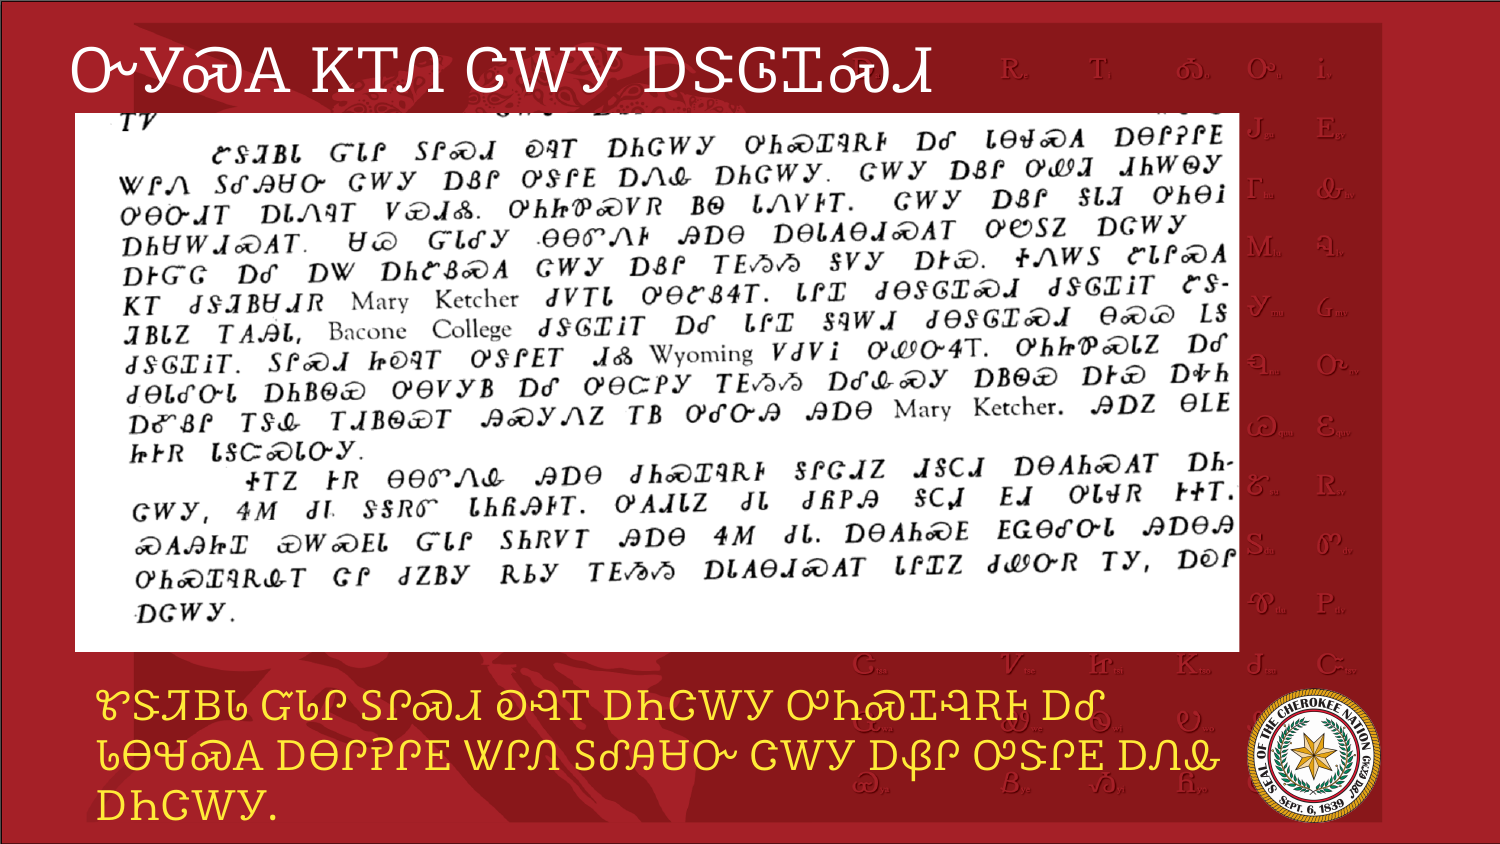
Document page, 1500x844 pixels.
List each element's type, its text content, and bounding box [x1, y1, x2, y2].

text_box ᏑᏕᏘᏴᏓ ᏳᏓᎵ ᏚᎵᏍᏗ ᎧᎸᎢ ᎠᏂᏣᎳᎩ ᎤᏂᏍᏆᎸᎡᎰ ᎠᎴ ᏓᎾᏠᏍᎪ ᎠᎾᎵᎮᎵᎬ ᏔᎵᏁ ᏚᎴᎯᏌᏅ ᏣᎳᎩ ᎠᏰᎵ ᎤᏕᎵᎬ ᎠᏁᎲ ᎠᏂᏣᎳᎩ. [930, 664, 1245, 787]
text_box ᏑᏕᏘᏴᏓ ᏳᏓᎵ ᏚᎵᏍᏗ ᎧᎸᎢ ᎠᏂᏣᎳᎩ ᎤᏂᏍᏆᎸᎡᎰ ᎠᎴ ᏓᎾᏠᏍᎪ ᎠᎾᎵᎮᎵᎬ ᏔᎵᏁ ᏚᎴᎯᏌᏅ ᏣᎳᎩ ᎠᏰᎵ ᎤᏕᎵᎬ ᎠᏁᎲ ᎠᏂᏣᎳᎩ. [79, 664, 382, 787]
title ᏅᎩᏍᎪ ᏦᎢᏁ ᏣᎳᎩ ᎠᏕᎶᏆᏍᏗ [53, 7, 382, 121]
text_box [930, 83, 1474, 761]
picture [0, 0, 1500, 844]
title ᏅᎩᏍᎪ ᏦᎢᏁ ᏣᎳᎩ ᎠᏕᎶᏆᏍᏗ [930, 7, 1426, 83]
